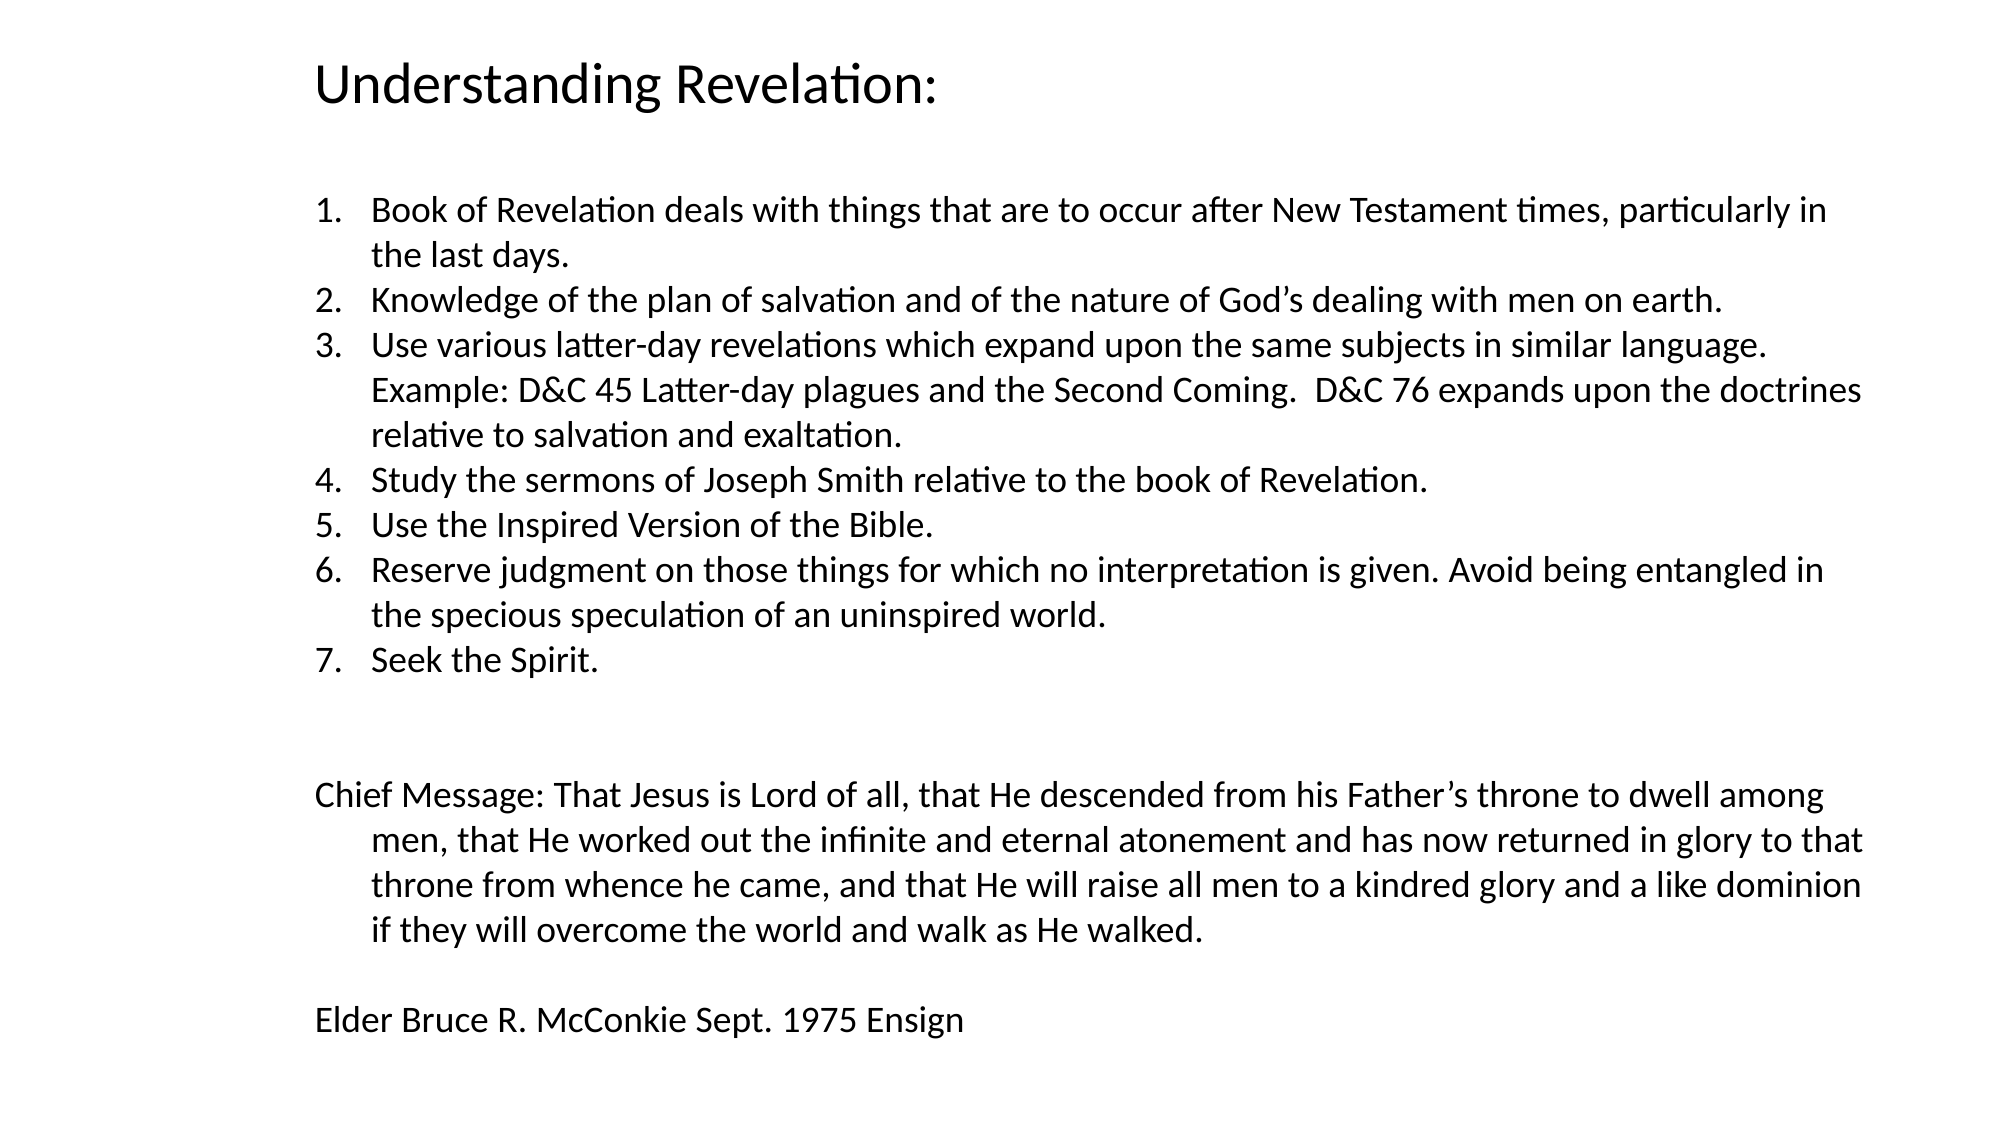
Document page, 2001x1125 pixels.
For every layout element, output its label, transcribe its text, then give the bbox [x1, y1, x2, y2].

text_box Understanding Revelation: Book of Revelation deals with things that are to occur after New Testament times, particularly in the last days. Knowledge of the plan of salvation and of the nature of God’s dealing with men on earth. Use various latter-day revelations which expand upon the same subjects in similar language. Example: D&C 45 Latter-day plagues and the Second Coming. D&C 76 expands upon the doctrines relative to salvation and exaltation. Study the sermons of Joseph Smith relative to the book of Revelation. Use the Inspired Version of the Bible. Reserve judgment on those things for which no interpretation is given. Avoid being entangled in the specious speculation of an uninspired world. Seek the Spirit. Chief Message: That Jesus is Lord of all, that He descended from his Father’s throne to dwell among men, that He worked out the infinite and eternal atonement and has now returned in glory to that throne from whence he came, and that He will raise all men to a kindred glory and a like dominion if they will overcome the world and walk as He walked. Elder Bruce R. McConkie Sept. 1975 Ensign [300, 37, 1886, 1048]
